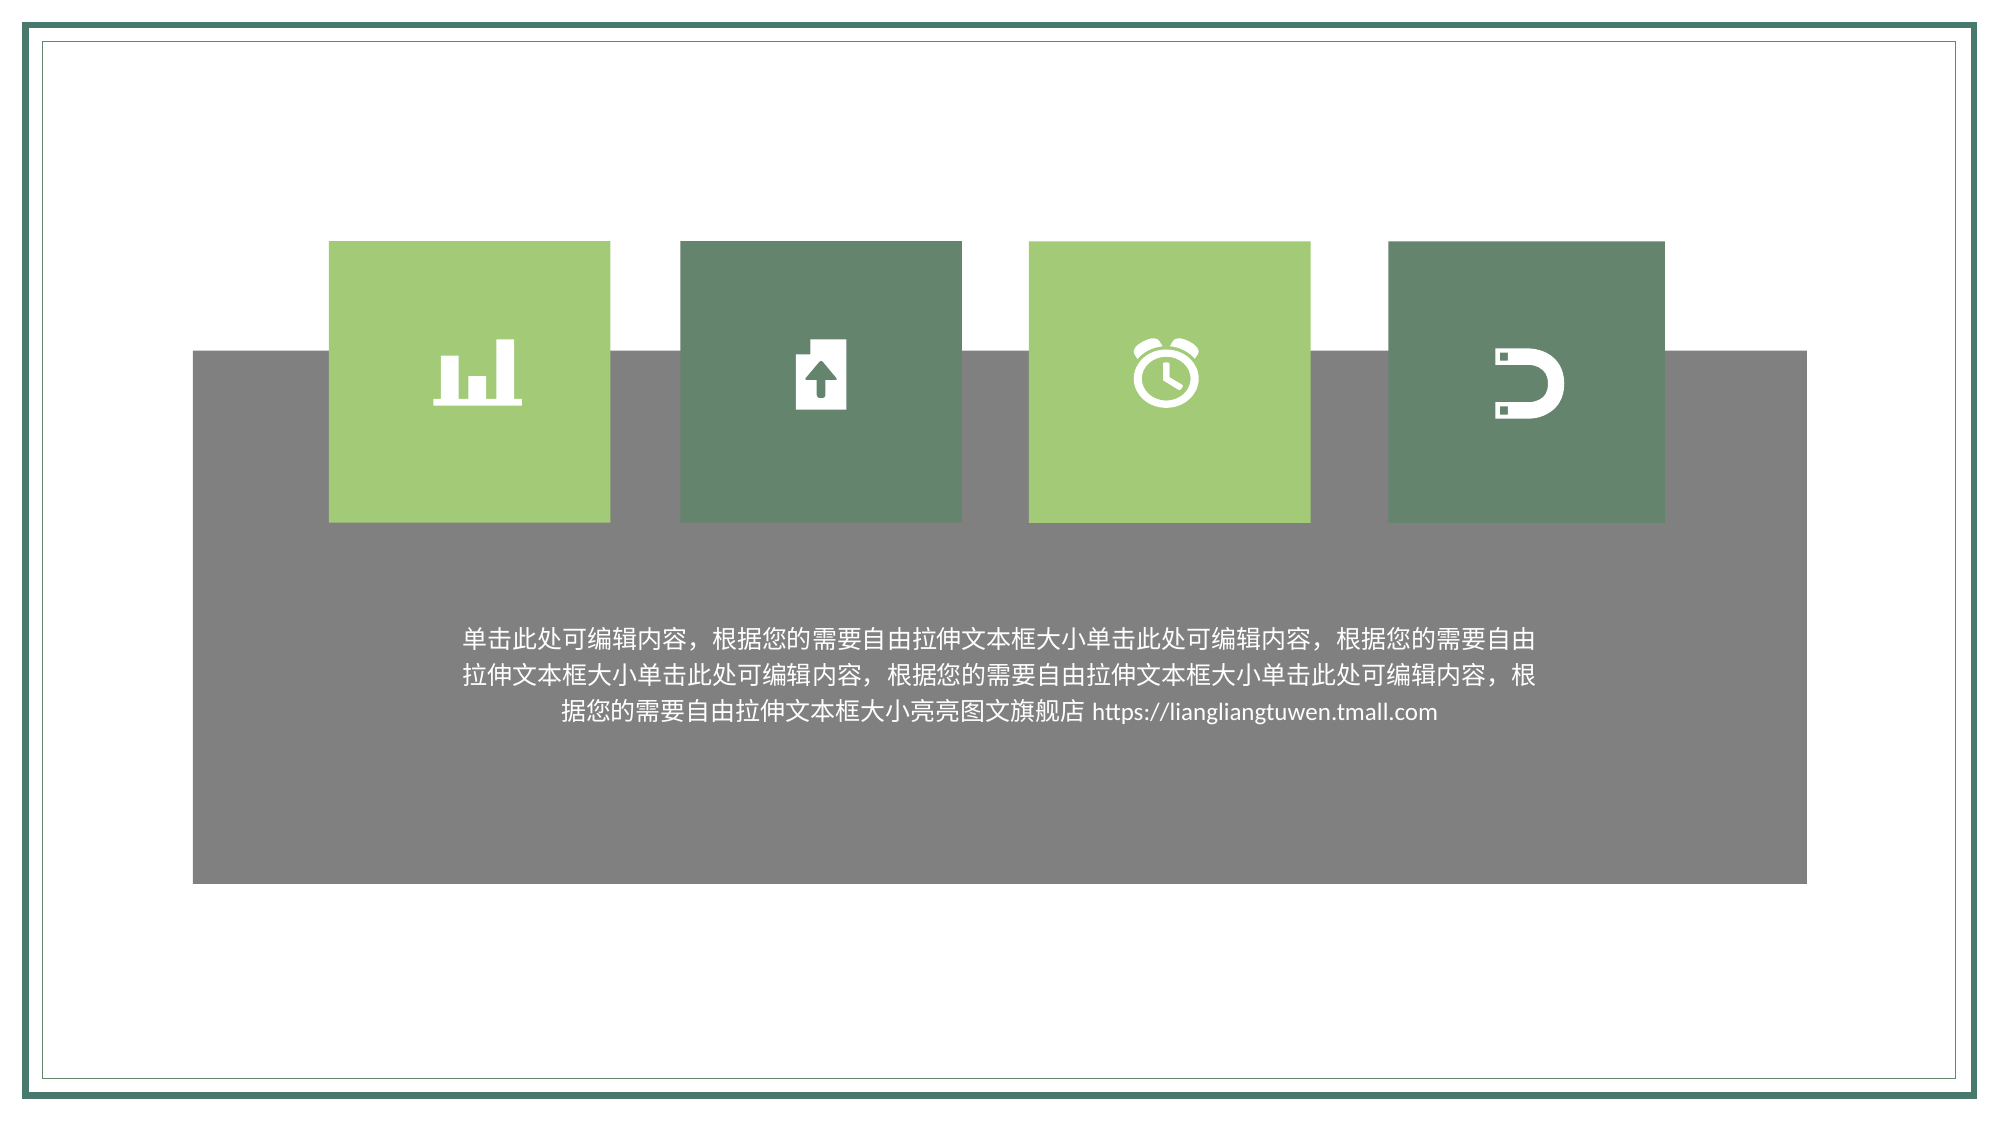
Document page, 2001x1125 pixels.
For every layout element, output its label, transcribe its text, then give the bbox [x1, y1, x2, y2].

text_box 单击此处可编辑内容，根据您的需要自由拉伸文本框大小单击此处可编辑内容，根据您的需要自由拉伸文本框大小单击此处可编辑内容，根据您的需要自由拉伸文本框大小单击此处可编辑内容，根据您的需要自由拉伸文本框大小亮亮图文旗舰店https://liangliangtuwen.tmall.com [450, 617, 1550, 767]
text_box [433, 339, 522, 406]
text_box [328, 240, 611, 524]
text_box [1028, 240, 1312, 524]
text_box [1495, 348, 1565, 419]
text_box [1132, 337, 1201, 408]
text_box [679, 240, 963, 524]
text_box [795, 339, 847, 410]
text_box [25, 24, 1975, 1097]
text_box [1387, 240, 1666, 524]
text_box [192, 350, 1808, 885]
text_box [42, 41, 1956, 1080]
